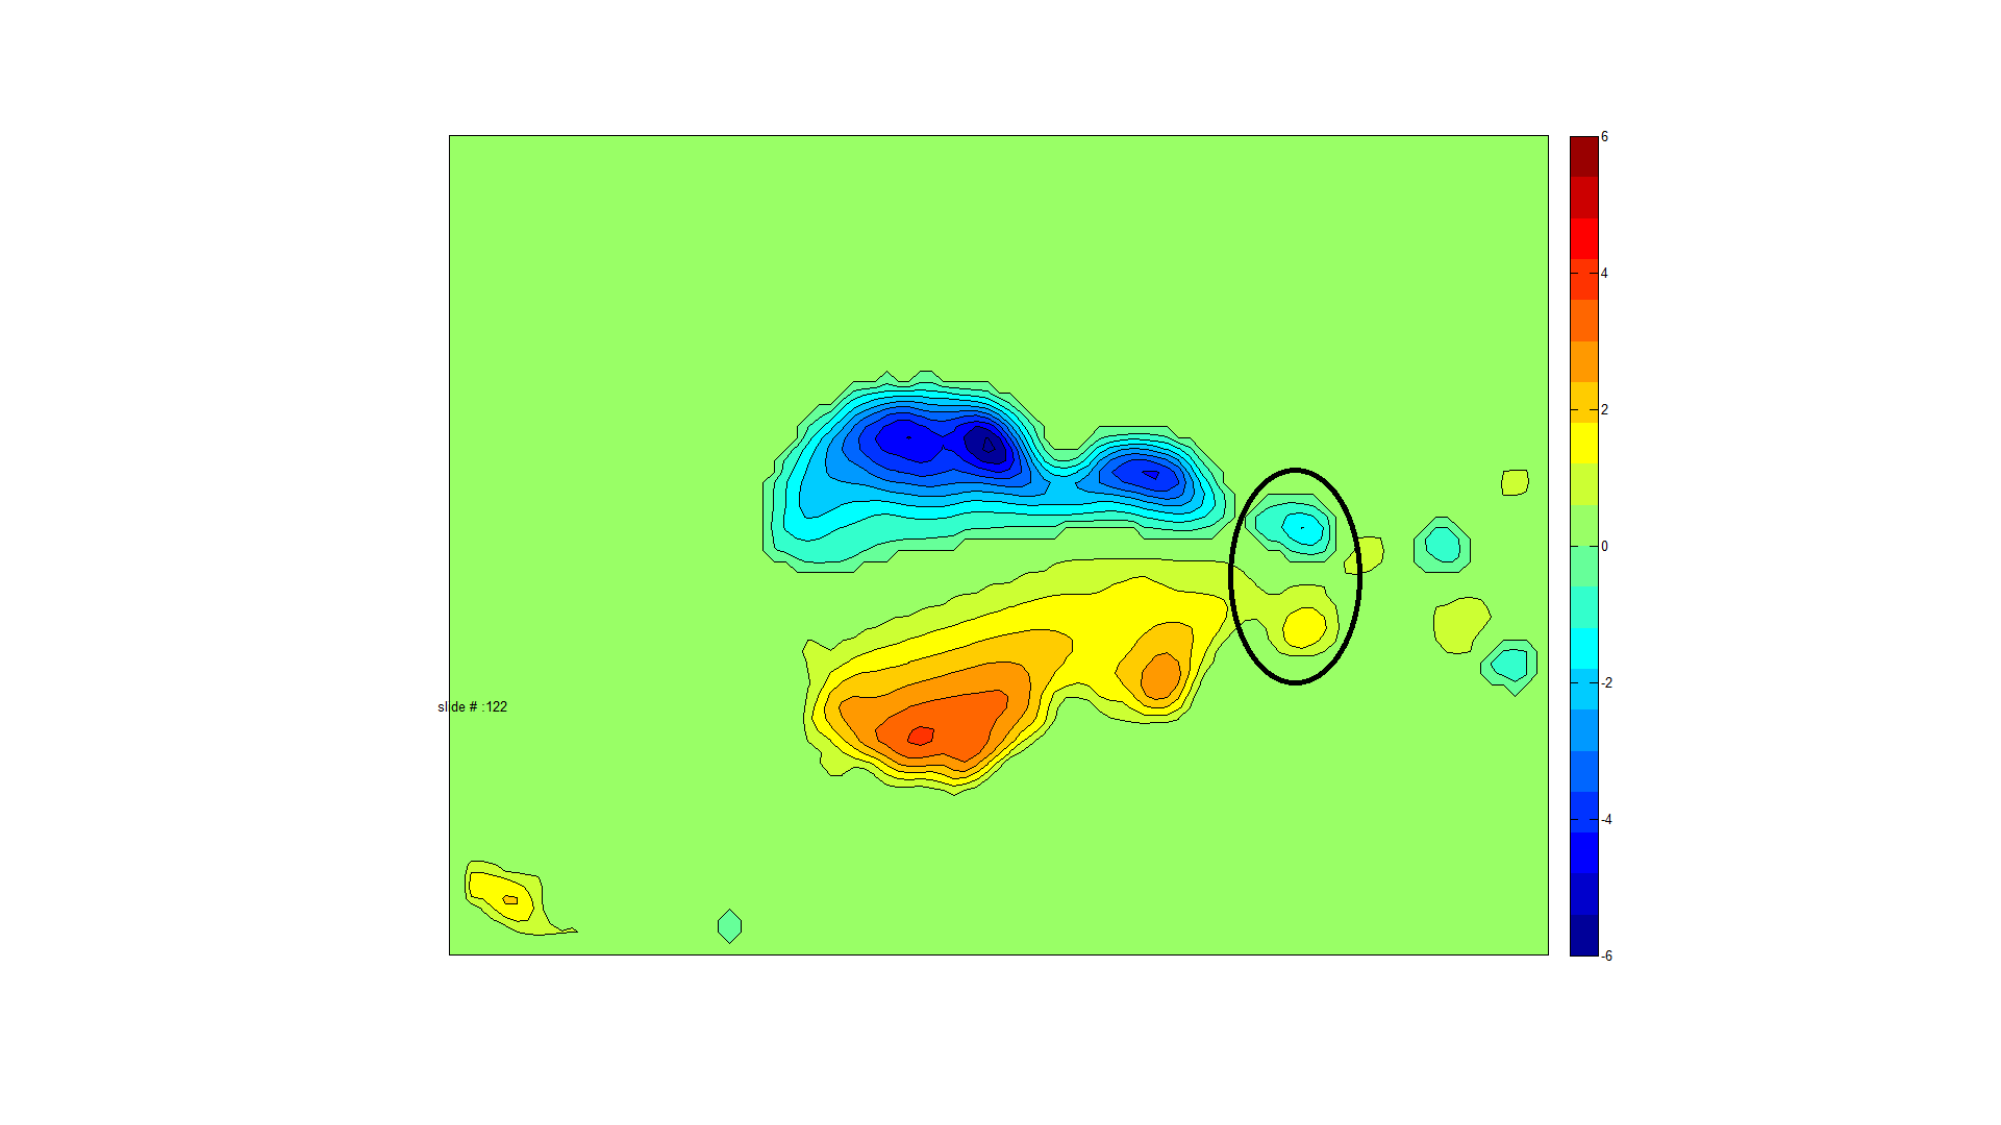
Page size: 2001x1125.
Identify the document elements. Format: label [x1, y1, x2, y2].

picture [0, 60, 2000, 1065]
